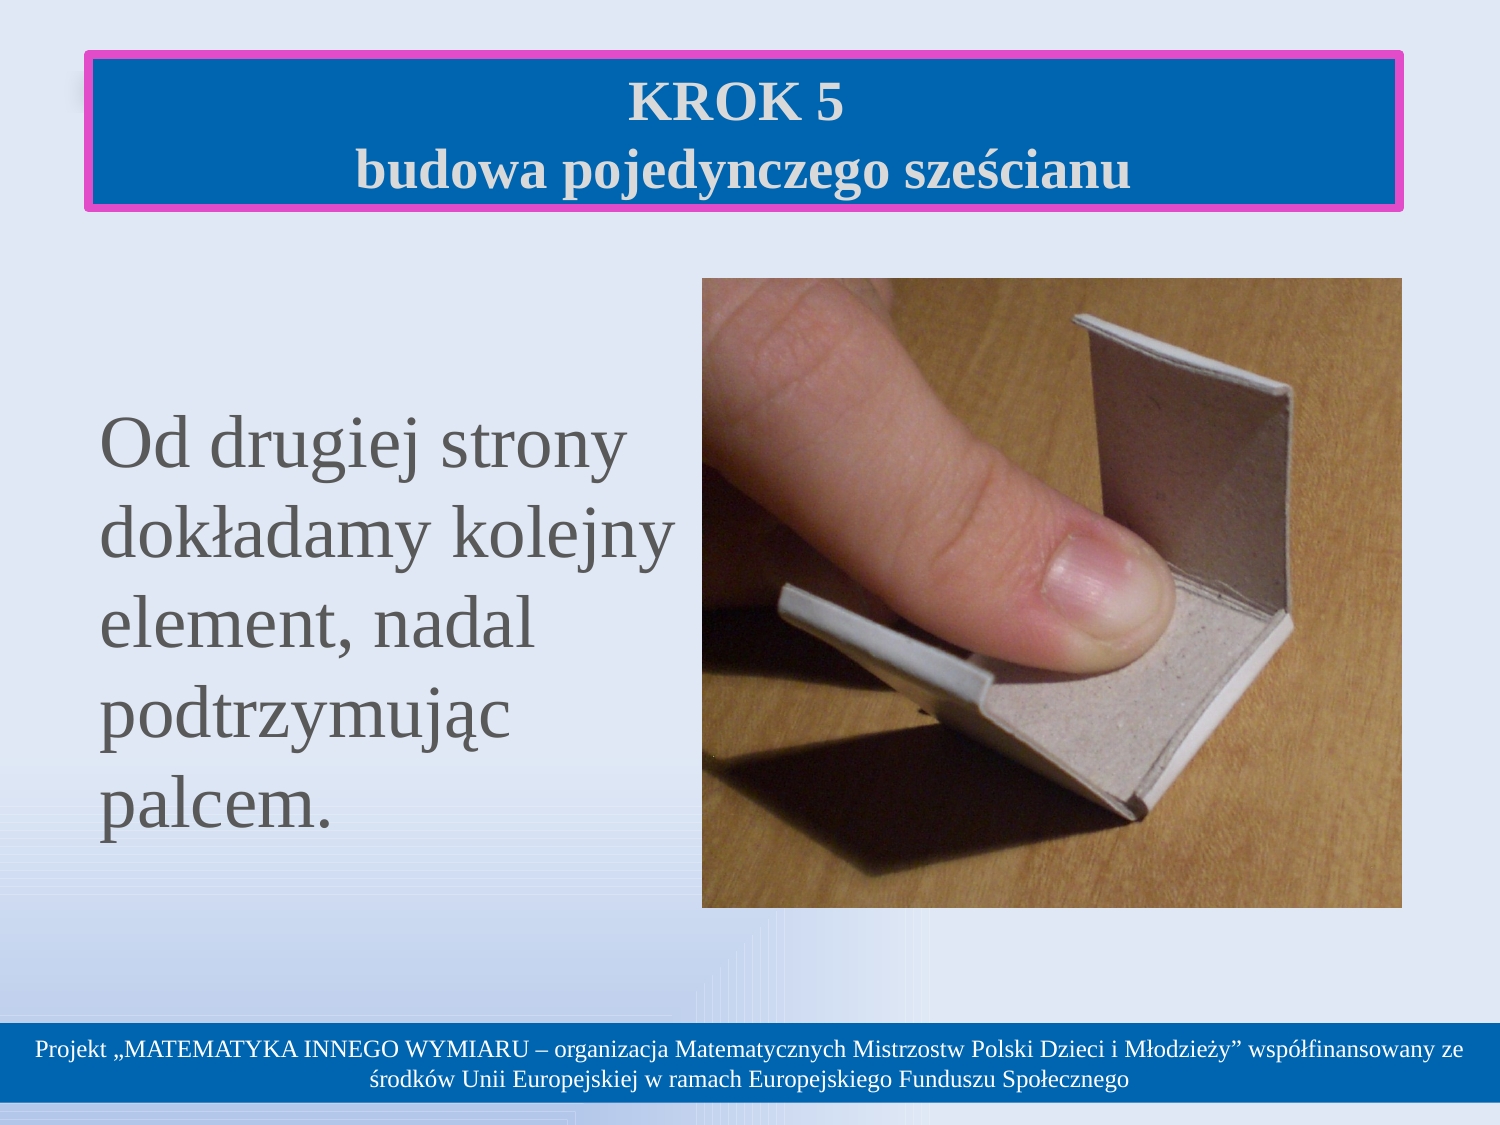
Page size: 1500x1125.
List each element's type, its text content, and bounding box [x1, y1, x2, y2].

list Od drugiej strony dokładamy kolejny element, nadal podtrzymując palcem. [84, 385, 697, 863]
text_box KROK 5 budowa pojedynczego sześcianu [88, 54, 1400, 208]
picture [702, 278, 1402, 908]
footer Projekt „MATEMATYKA INNEGO WYMIARU – organizacja Matematycznych Mistrzostw Polski Dzieci i Młodzieży” współfinansowany ze środków Unii Europejskiej w ramach Europejskiego Funduszu Społecznego [0, 1023, 1500, 1103]
